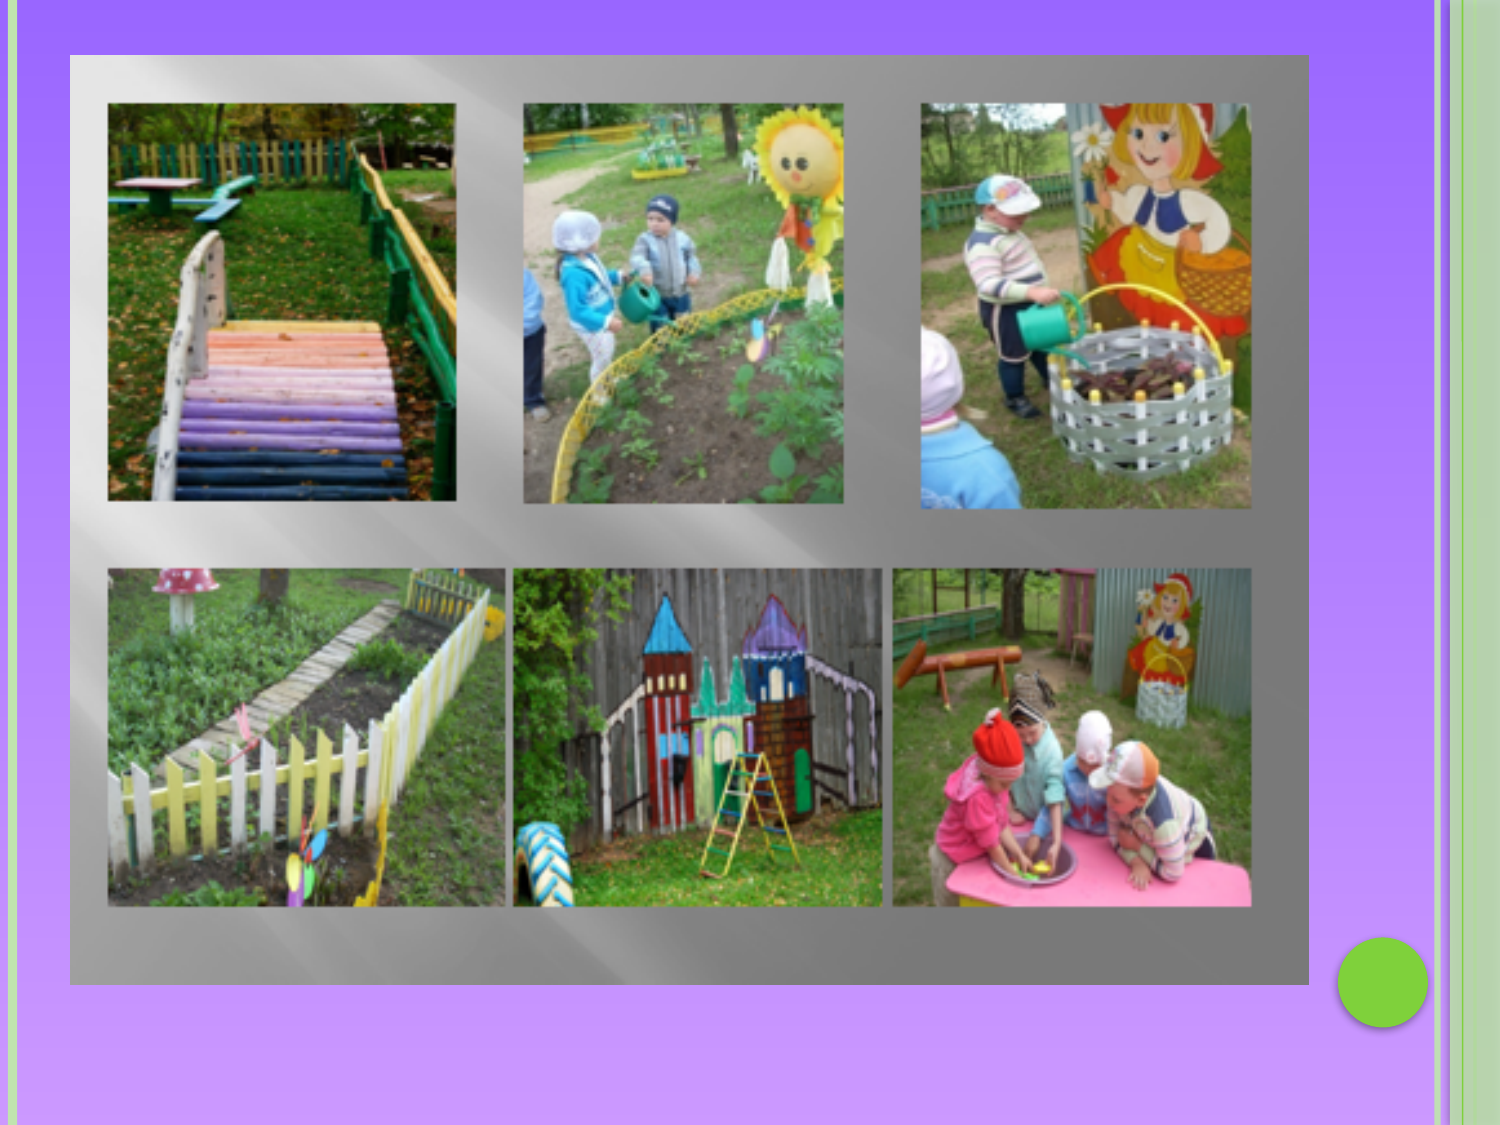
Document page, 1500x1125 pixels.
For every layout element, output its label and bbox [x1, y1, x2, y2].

list [69, 55, 1309, 985]
